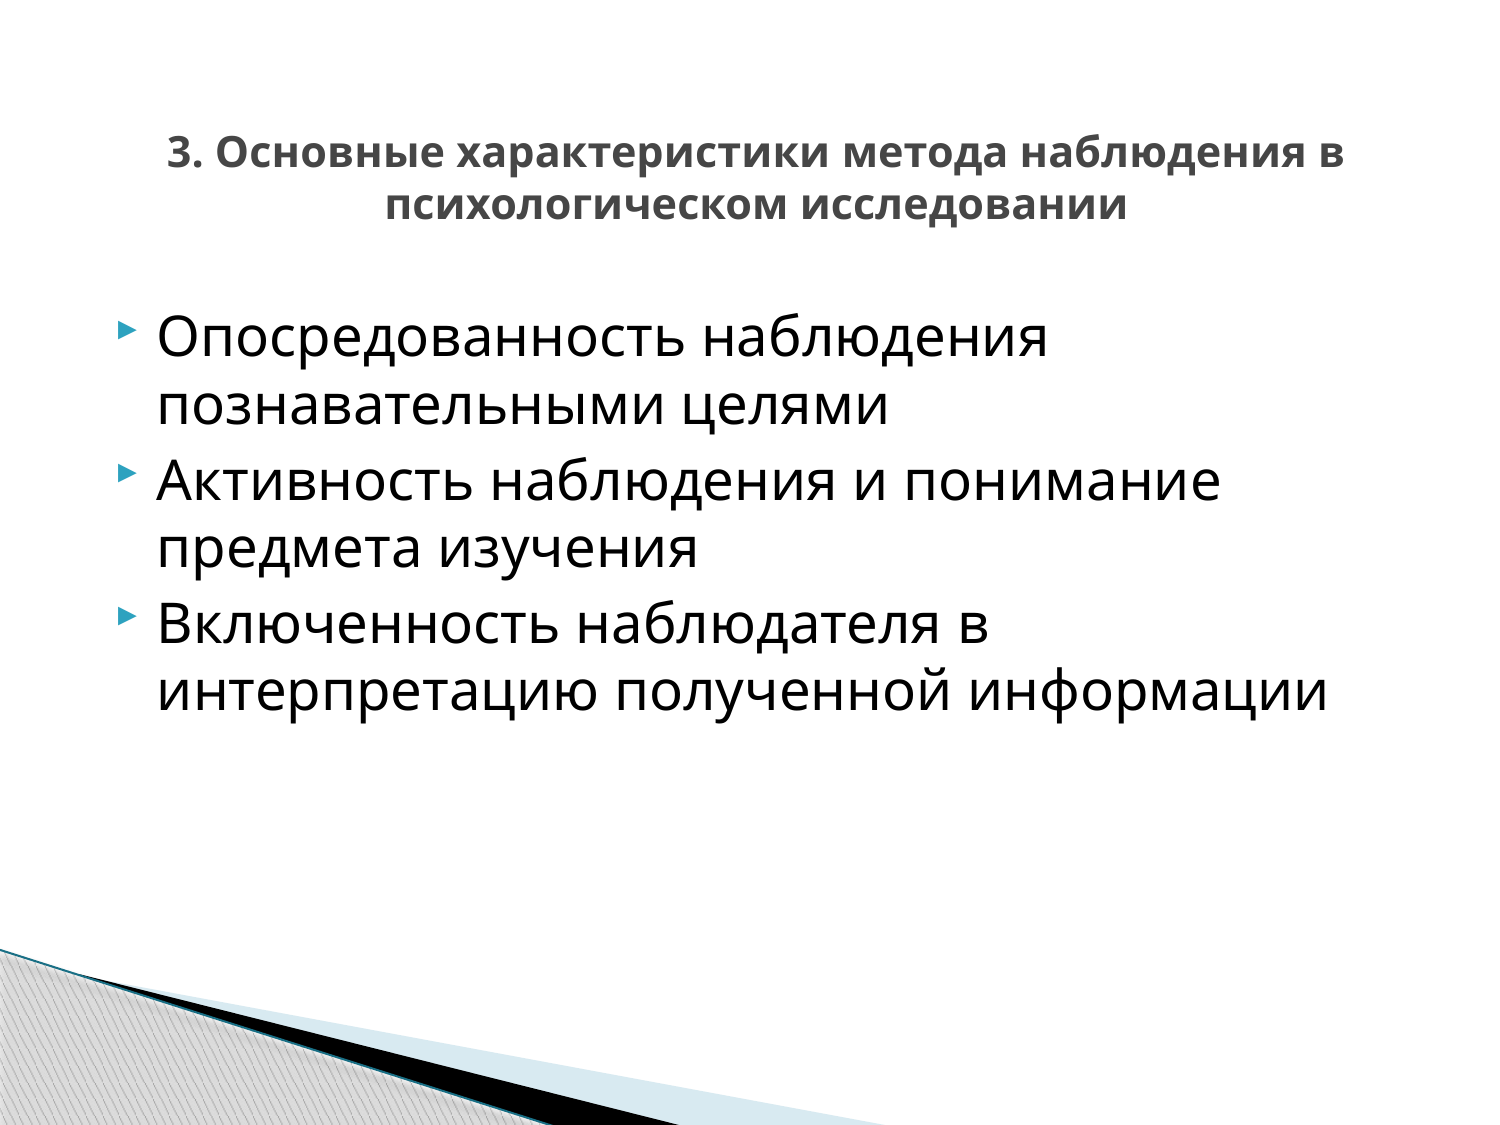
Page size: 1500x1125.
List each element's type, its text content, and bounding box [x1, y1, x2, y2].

title 3. Основные характеристики метода наблюдения в психологическом исследовании [82, 117, 1432, 305]
list Опосредованность наблюдения познавательными целями Активность наблюдения и понимание предмета изучения Включенность наблюдателя в интерпретацию полученной информации [82, 305, 1432, 1036]
